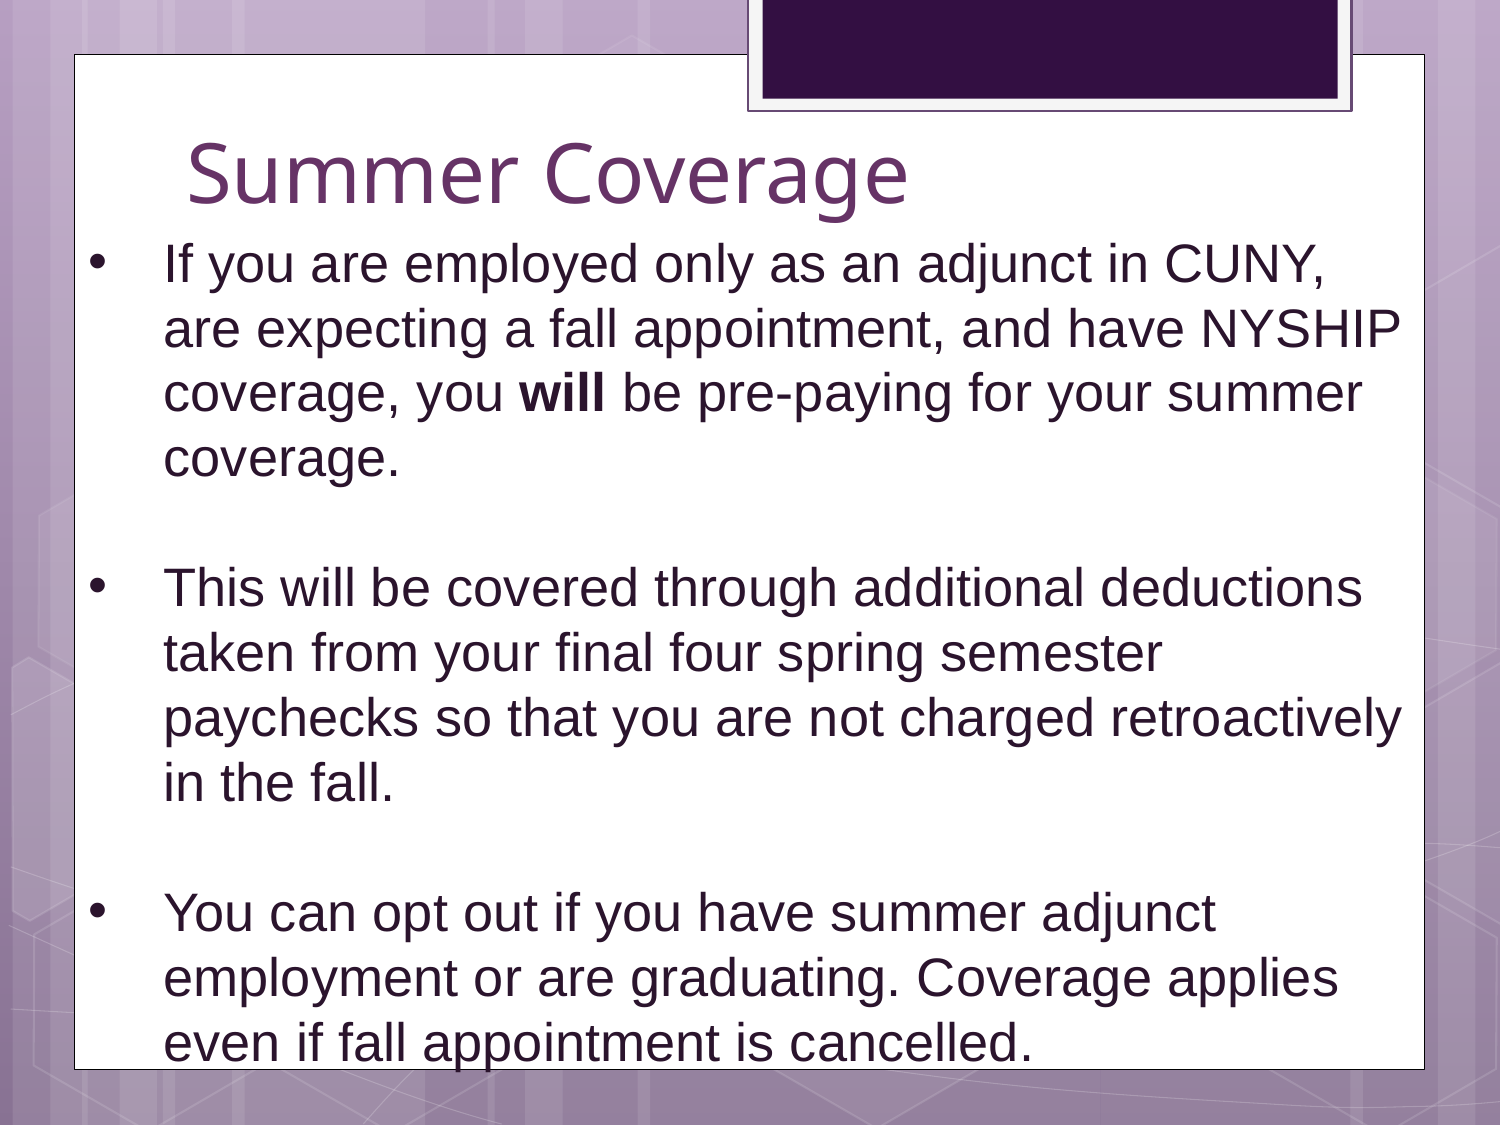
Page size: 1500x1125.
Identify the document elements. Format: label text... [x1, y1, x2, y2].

text_box If you are employed only as an adjunct in CUNY, are expecting a fall appointment, and have NYSHIP coverage, you will be pre-paying for your summer coverage. This will be covered through additional deductions taken from your final four spring semester paychecks so that you are not charged retroactively in the fall. You can opt out if you have summer adjunct employment or are graduating. Coverage applies even if fall appointment is cancelled. [73, 212, 1432, 1011]
title Summer Coverage [171, 23, 1324, 212]
